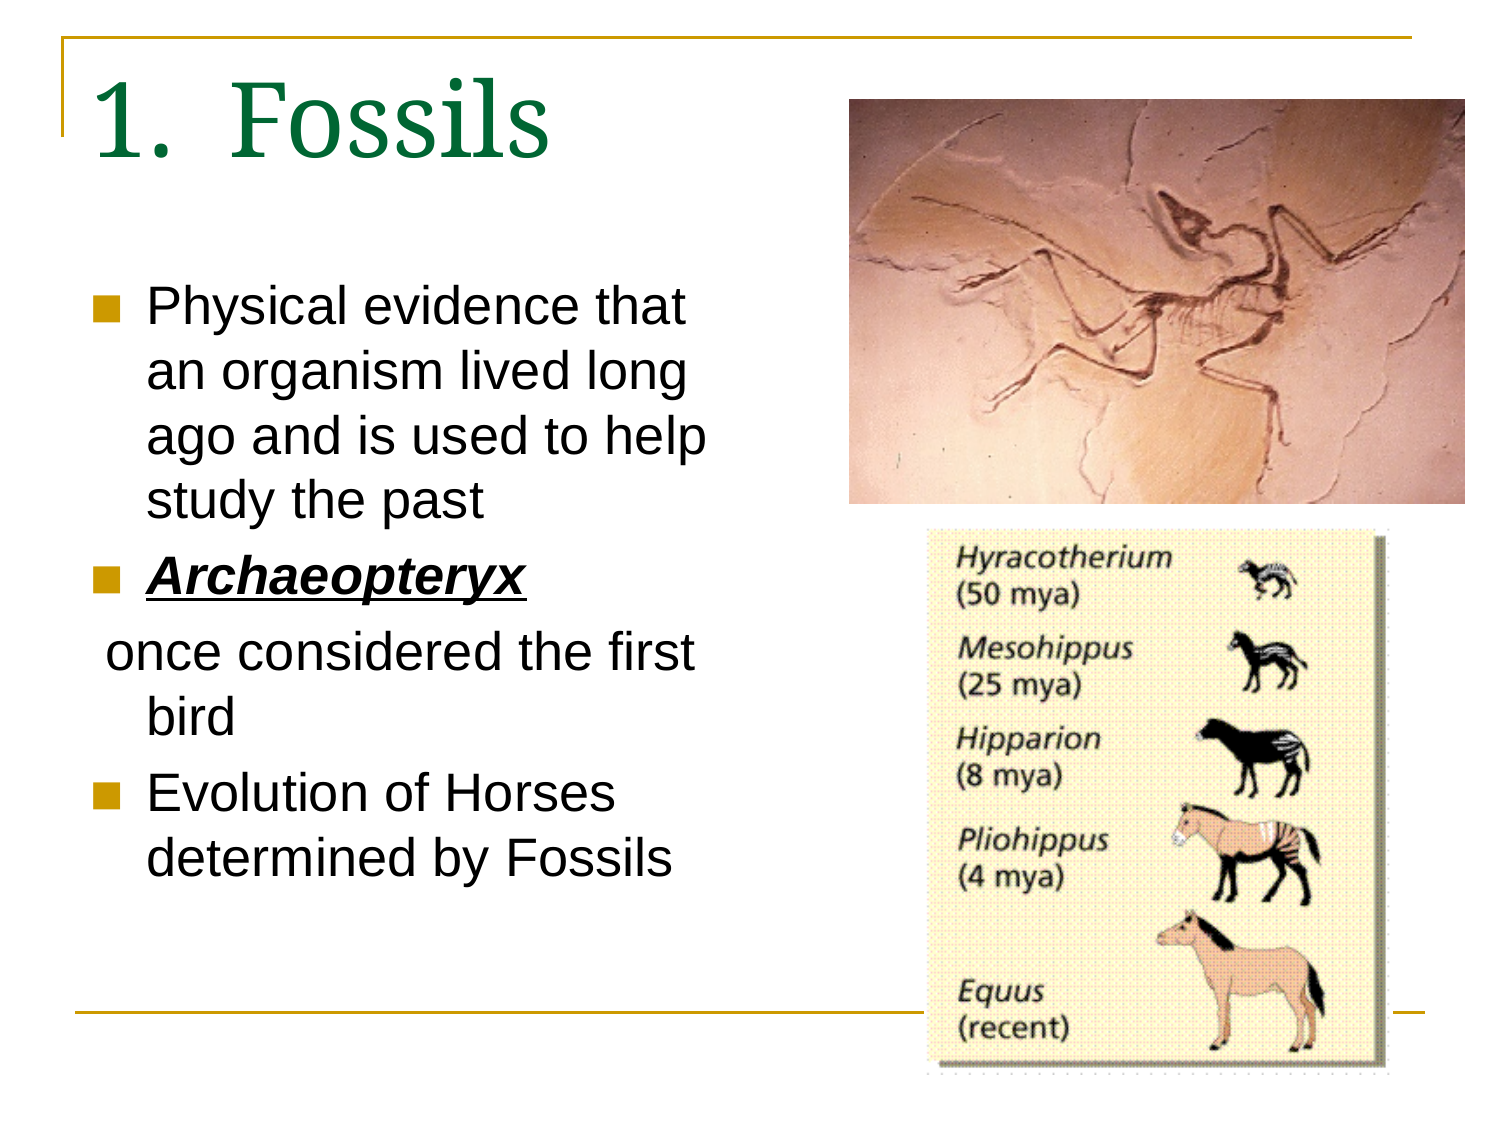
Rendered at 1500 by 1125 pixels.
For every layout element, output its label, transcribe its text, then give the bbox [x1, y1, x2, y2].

title 1. Fossils [75, 45, 1425, 233]
list Physical evidence that an organism lived long ago and is used to help study the past Archaeopteryx once considered the first bird Evolution of Horses determined by Fossils [75, 262, 738, 1006]
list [849, 99, 1466, 504]
picture [924, 524, 1394, 1076]
